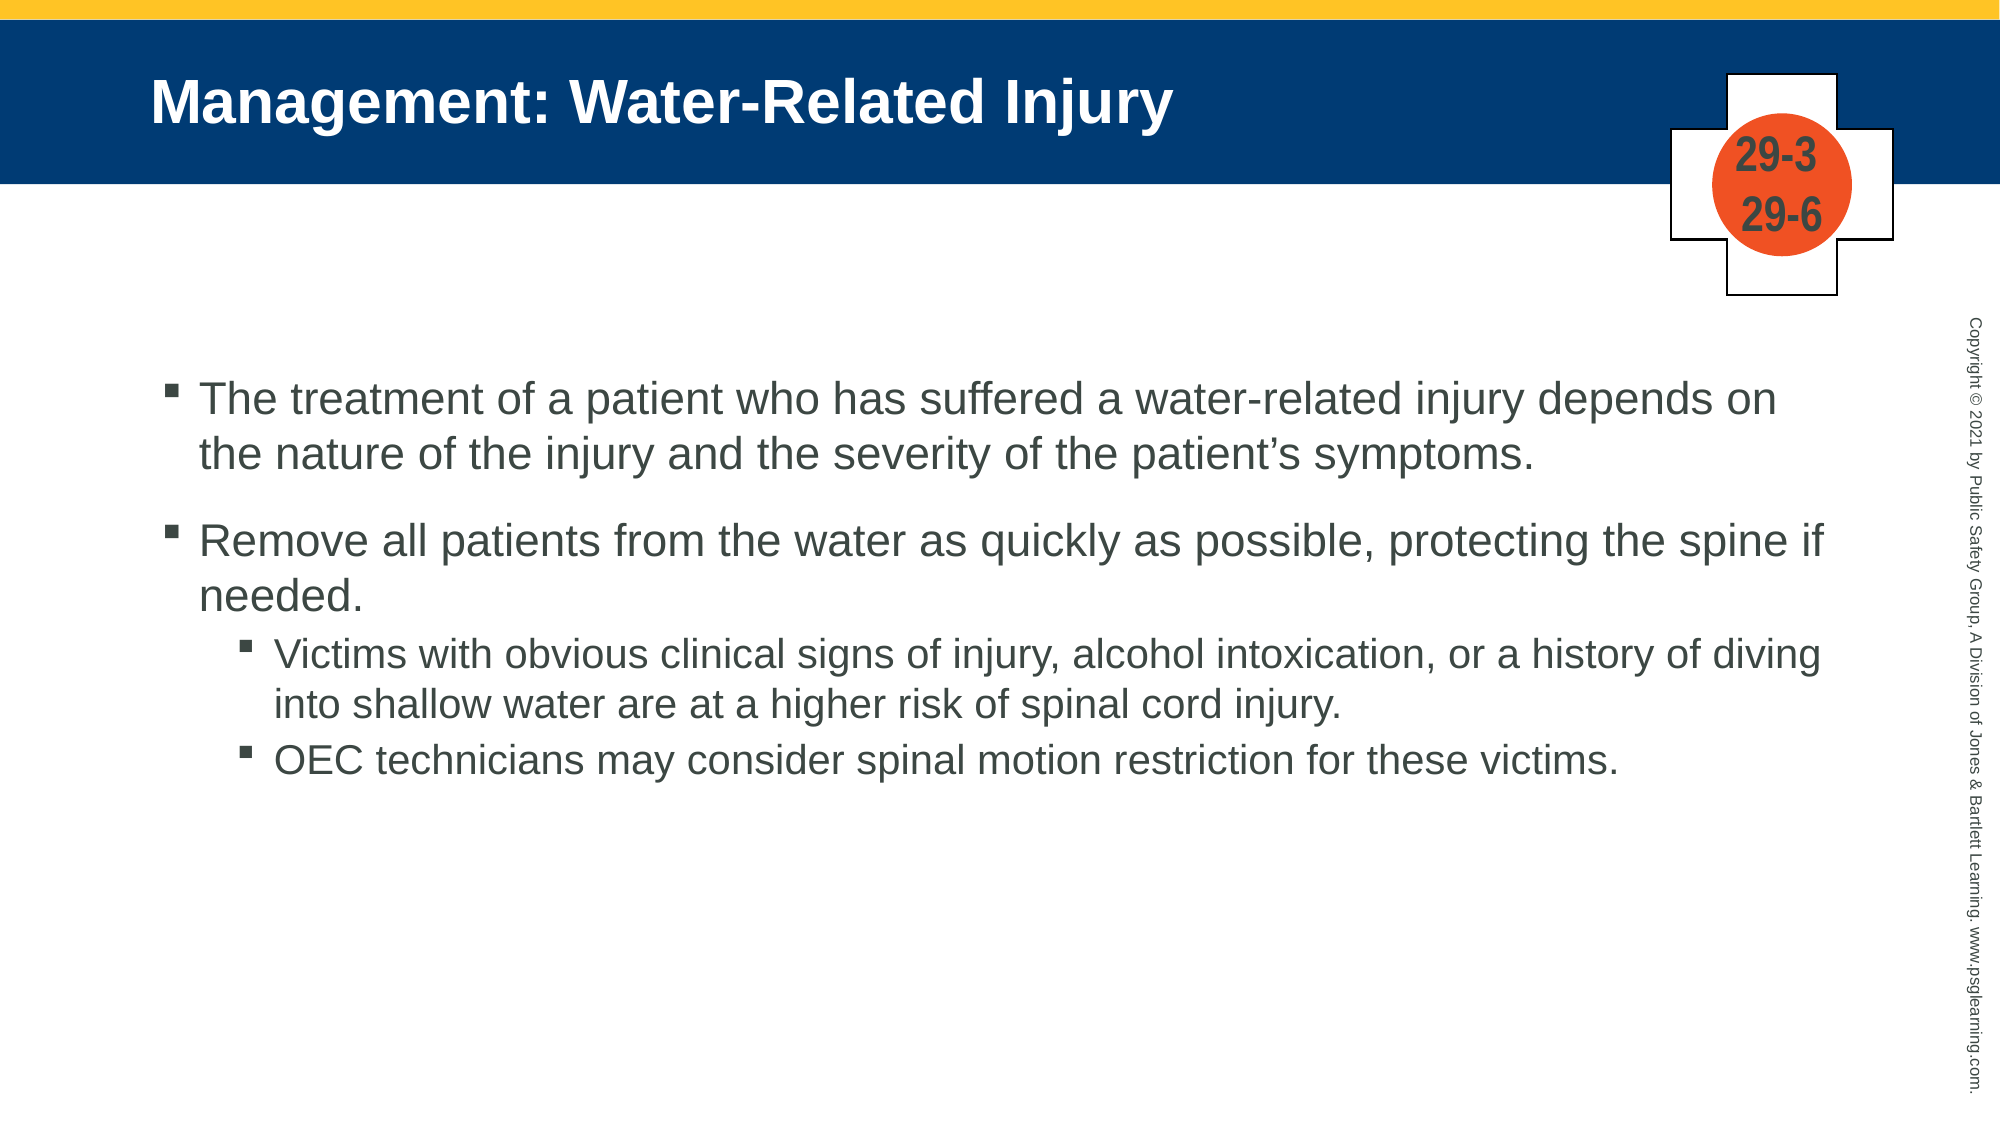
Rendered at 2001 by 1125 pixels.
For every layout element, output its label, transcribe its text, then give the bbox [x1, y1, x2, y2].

title Management: Water-Related Injury [0, 19, 2000, 185]
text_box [1671, 73, 1893, 295]
list The treatment of a patient who has suffered a water-related injury depends on the nature of the injury and the severity of the patient’s symptoms. Remove all patients from the water as quickly as possible, protecting the spine if needed. Victims with obvious clinical signs of injury, alcohol intoxication, or a history of diving into shallow water are at a higher risk of spinal cord injury. OEC technicians may consider spinal motion restriction for these victims. [146, 361, 1859, 1016]
